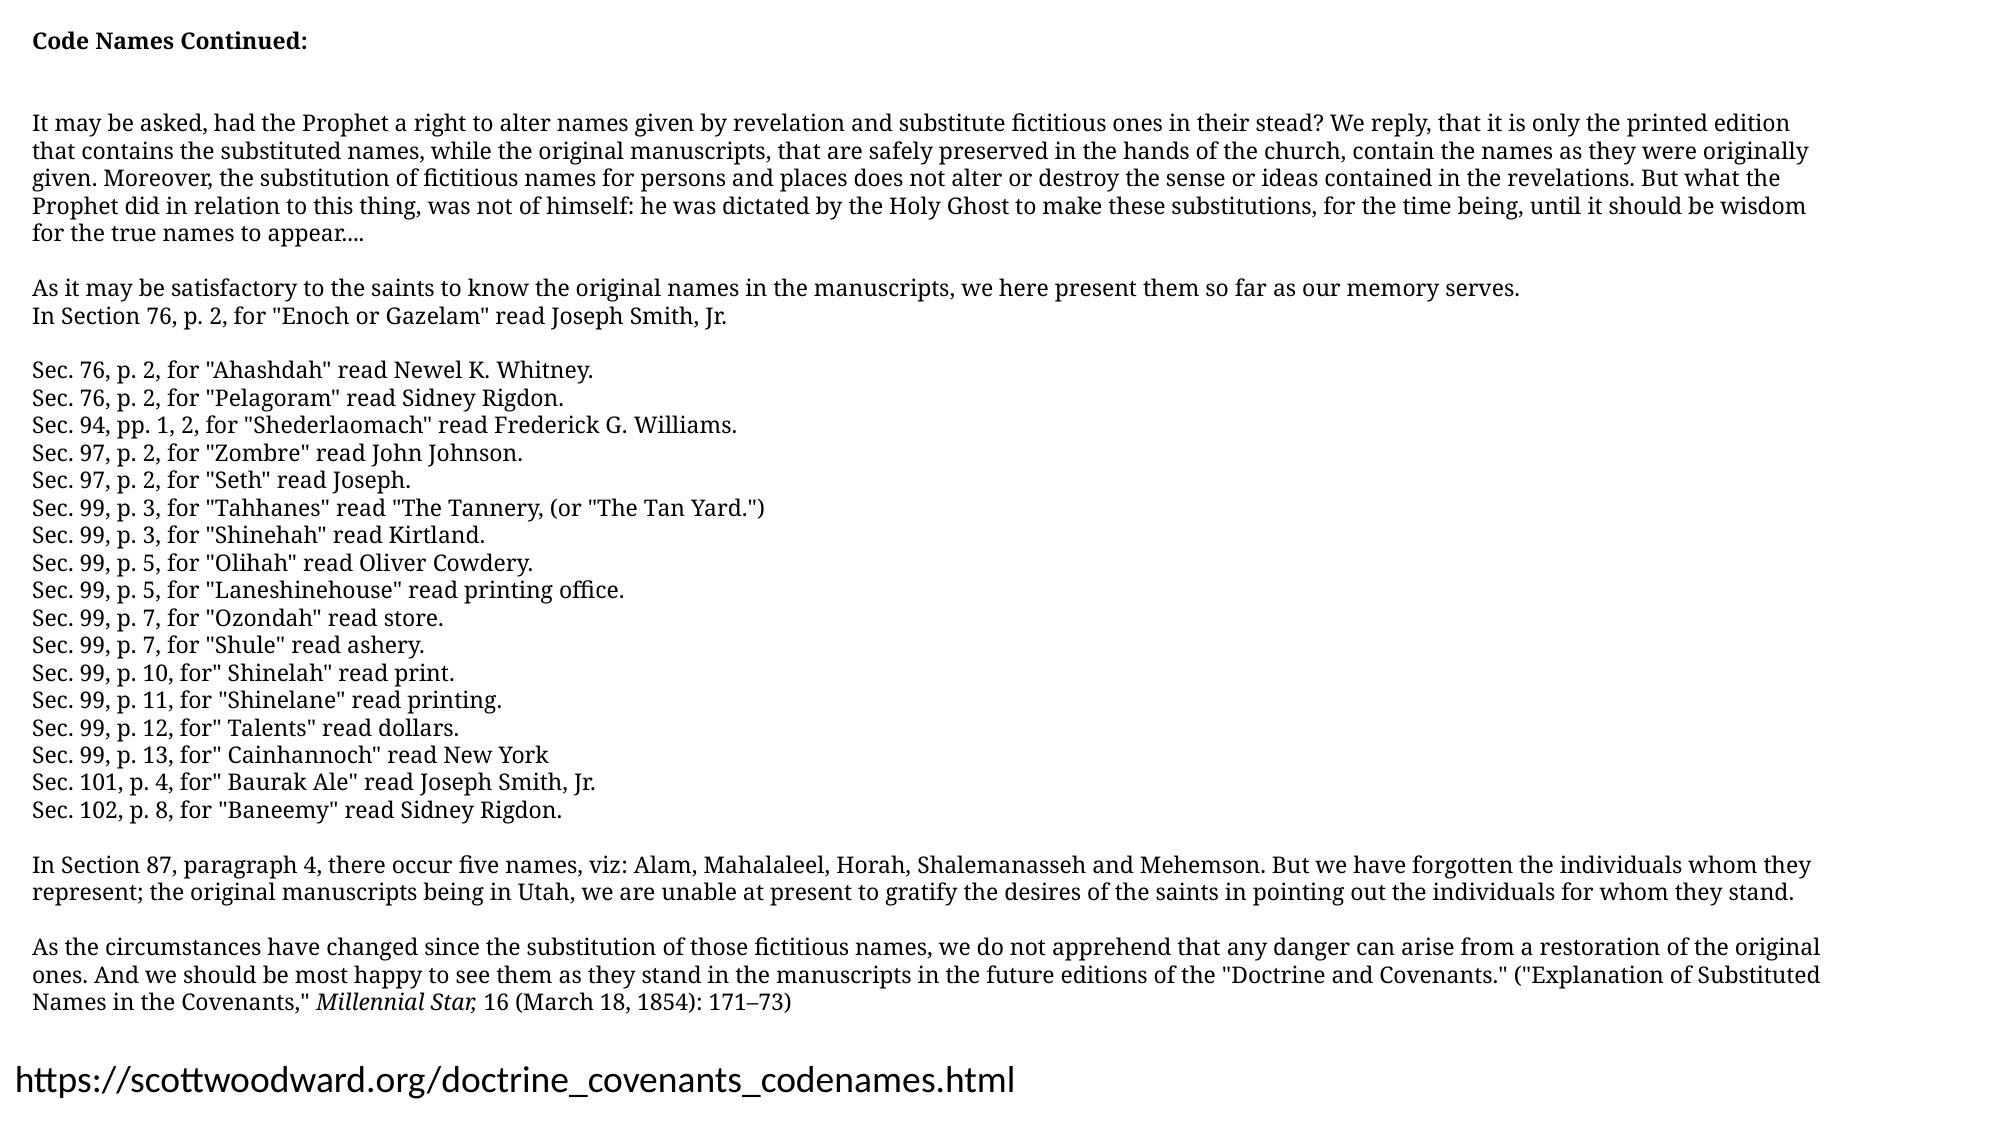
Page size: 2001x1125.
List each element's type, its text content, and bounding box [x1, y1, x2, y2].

text_box Code Names Continued: It may be asked, had the Prophet a right to alter names given by revelation and substitute fictitious ones in their stead? We reply, that it is only the printed edition that contains the substituted names, while the original manuscripts, that are safely preserved in the hands of the church, contain the names as they were originally given. Moreover, the substitution of fictitious names for persons and places does not alter or destroy the sense or ideas contained in the revelations. But what the Prophet did in relation to this thing, was not of himself: he was dictated by the Holy Ghost to make these substitutions, for the time being, until it should be wisdom for the true names to appear.... As it may be satisfactory to the saints to know the original names in the manuscripts, we here present them so far as our memory serves. In Section 76, p. 2, for "Enoch or Gazelam" read Joseph Smith, Jr. Sec. 76, p. 2, for "Ahashdah" read Newel K. Whitney. Sec. 76, p. 2, for "Pelagoram" read Sidney Rigdon. Sec. 94, pp. 1, 2, for "Shederlaomach" read Frederick G. Williams. Sec. 97, p. 2, for "Zombre" read John Johnson. Sec. 97, p. 2, for "Seth" read Joseph. Sec. 99, p. 3, for "Tahhanes" read "The Tannery, (or "The Tan Yard.") Sec. 99, p. 3, for "Shinehah" read Kirtland. Sec. 99, p. 5, for "Olihah" read Oliver Cowdery. Sec. 99, p. 5, for "Laneshinehouse" read printing office. Sec. 99, p. 7, for "Ozondah" read store. Sec. 99, p. 7, for "Shule" read ashery. Sec. 99, p. 10, for" Shinelah" read print. Sec. 99, p. 11, for "Shinelane" read printing. Sec. 99, p. 12, for" Talents" read dollars. Sec. 99, p. 13, for" Cainhannoch" read New York Sec. 101, p. 4, for" Baurak Ale" read Joseph Smith, Jr. Sec. 102, p. 8, for "Baneemy" read Sidney Rigdon. In Section 87, paragraph 4, there occur five names, viz: Alam, Mahalaleel, Horah, Shalemanasseh and Mehemson. But we have forgotten the individuals whom they represent; the original manuscripts being in Utah, we are unable at present to gratify the desires of the saints in pointing out the individuals for whom they stand. As the circumstances have changed since the substitution of those fictitious names, we do not apprehend that any danger can arise from a restoration of the original ones. And we should be most happy to see them as they stand in the manuscripts in the future editions of the "Doctrine and Covenants." ("Explanation of Substituted Names in the Covenants," Millennial Star, 16 (March 18, 1854): 171–73) [17, 19, 1841, 1023]
text_box https://scottwoodward.org/doctrine_covenants_codenames.html [0, 1047, 1227, 1108]
